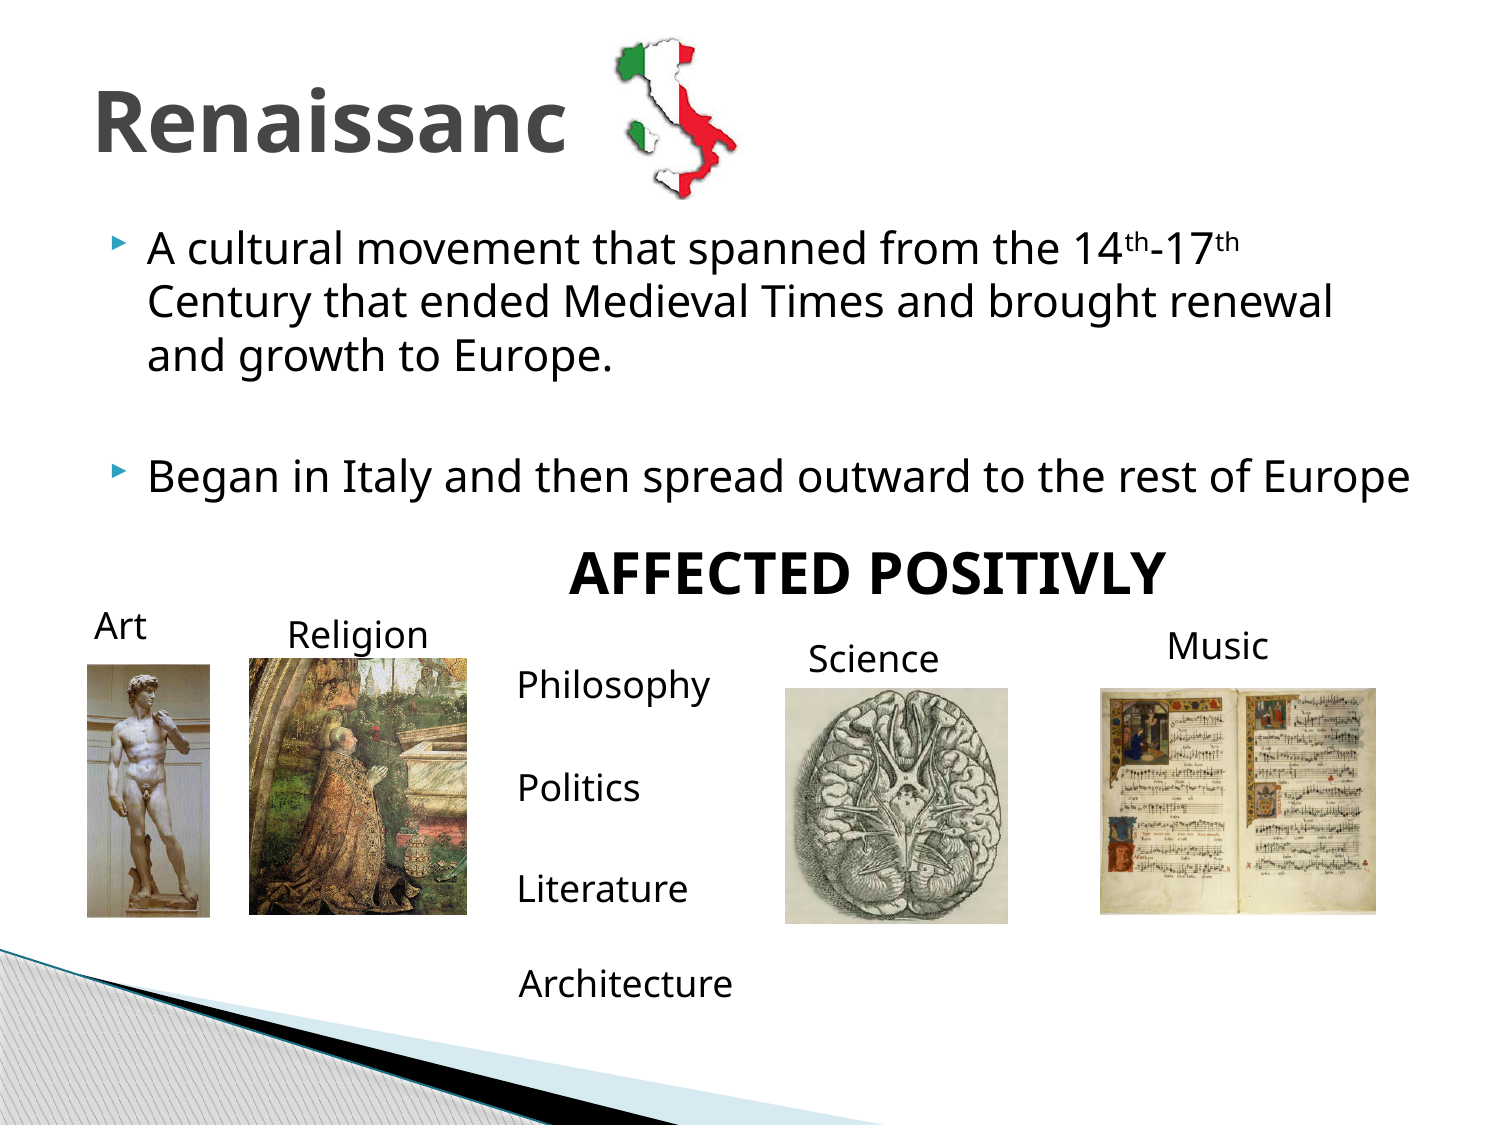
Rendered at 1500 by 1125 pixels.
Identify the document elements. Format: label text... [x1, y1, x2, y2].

picture [784, 688, 1008, 924]
text_box AFFECTED POSITIVLY [554, 528, 1198, 614]
picture [568, 36, 787, 200]
picture [87, 663, 210, 918]
text_box Music [1151, 614, 1285, 674]
text_box Science [793, 628, 956, 688]
text_box Architecture [503, 952, 749, 1013]
picture [249, 658, 468, 915]
text_box Religion [272, 603, 445, 658]
text_box Philosophy [501, 653, 726, 713]
list A cultural movement that spanned from the 14th-17th Century that ended Medieval Times and brought renewal and growth to Europe. Began in Italy and then spread outward to the rest of Europe [78, 212, 1429, 557]
title Renaissance [76, 24, 1427, 213]
text_box Art [79, 595, 330, 655]
text_box Politics [502, 756, 657, 817]
text_box Literature [501, 857, 704, 917]
picture [1099, 688, 1376, 915]
